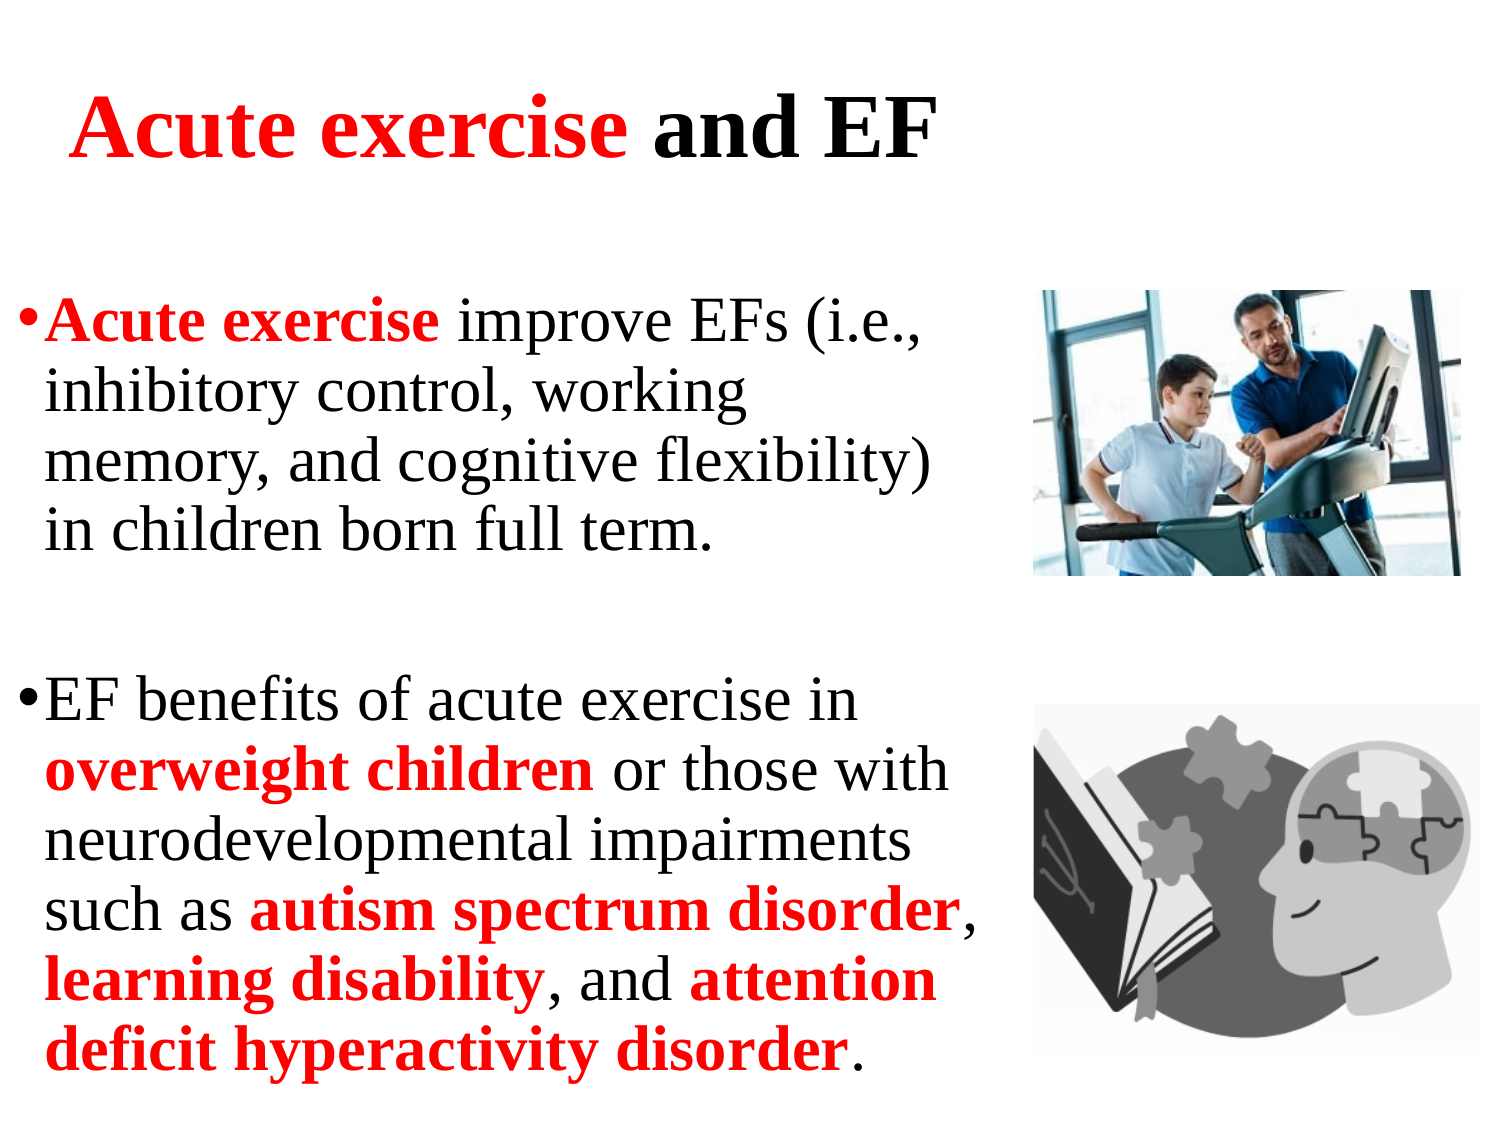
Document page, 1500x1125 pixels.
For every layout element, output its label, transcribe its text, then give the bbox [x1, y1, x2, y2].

picture [1033, 290, 1461, 576]
list Acute exercise improve EFs (i.e., inhibitory control, working memory, and cognitive flexibility) in children born full term. EF benefits of acute exercise in overweight children or those with neurodevelopmental impairments such as autism spectrum disorder, learning disability, and attention deficit hyperactivity disorder. [2, 277, 999, 1106]
picture [1033, 704, 1481, 1056]
title Acute exercise and EF [53, 19, 1347, 237]
